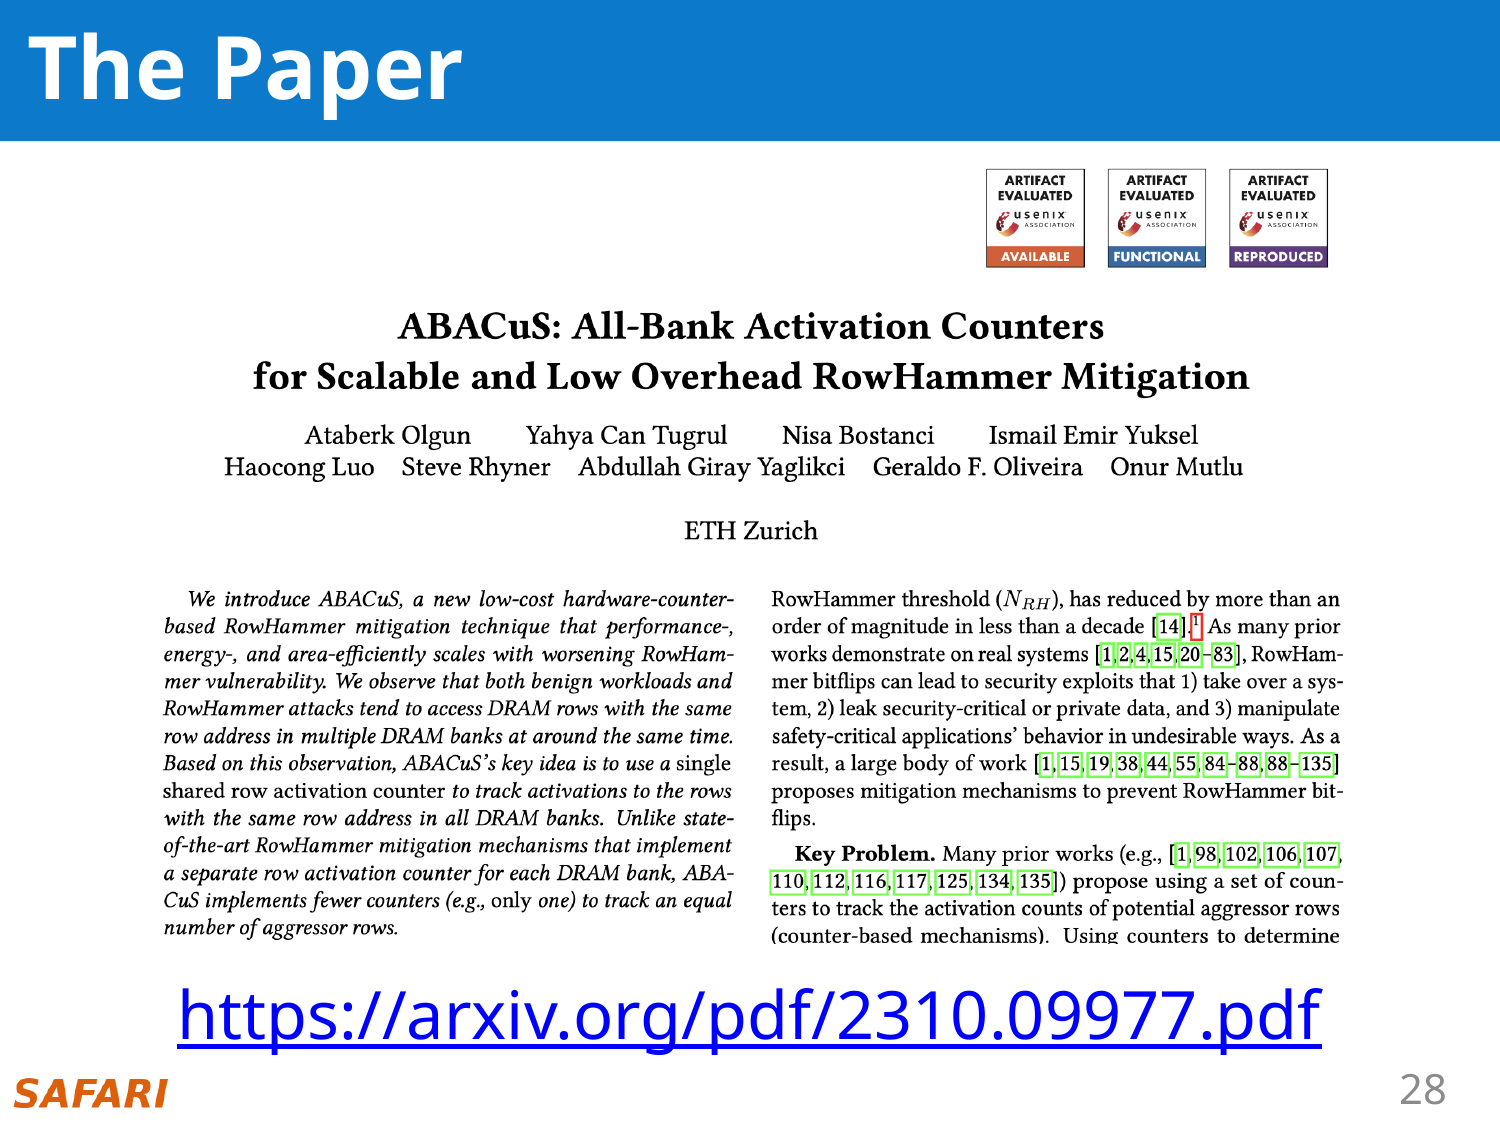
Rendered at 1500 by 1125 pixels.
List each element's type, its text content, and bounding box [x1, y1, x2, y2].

picture [12, 1070, 173, 1117]
text_box https://arxiv.org/pdf/2310.09977.pdf [78, 965, 1421, 1071]
picture [146, 148, 1353, 944]
title The Paper [12, 1, 1487, 127]
